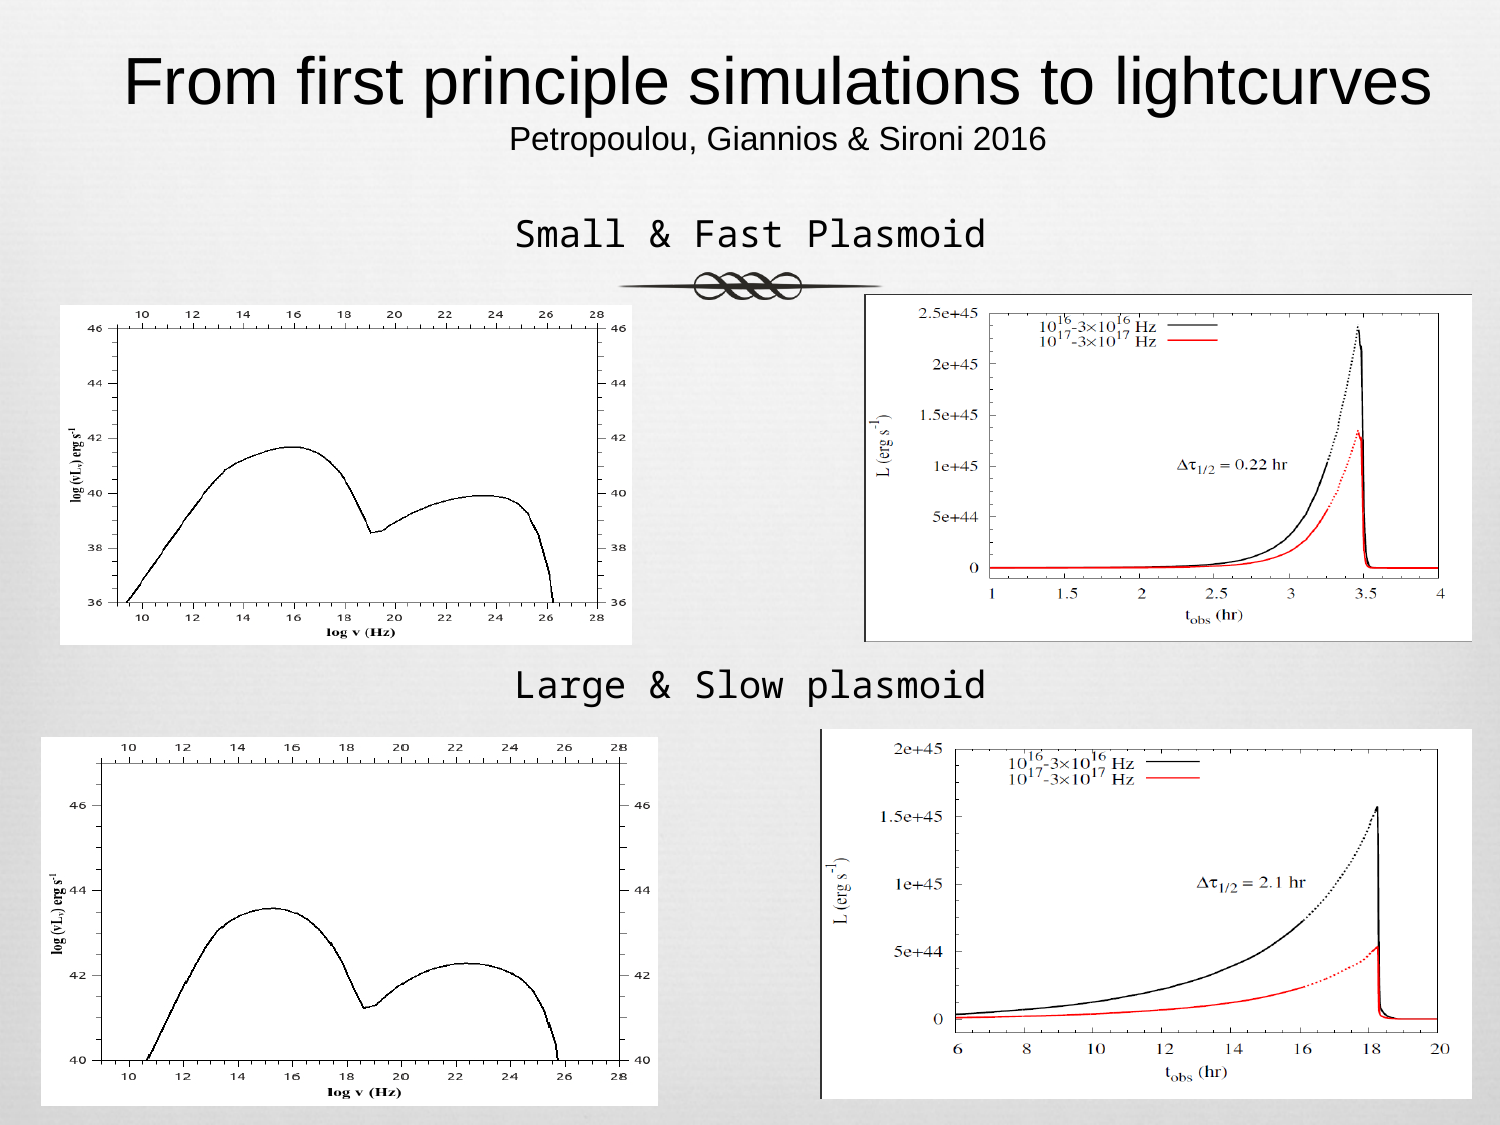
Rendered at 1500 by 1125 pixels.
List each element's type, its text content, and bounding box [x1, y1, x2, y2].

text_box Large & Slow plasmoid [0, 654, 1500, 754]
text_box Small & Fast Plasmoid [0, 202, 1500, 303]
picture [863, 293, 1472, 642]
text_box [59, 304, 634, 646]
picture [819, 728, 1472, 1099]
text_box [40, 736, 660, 1107]
title From first principle simulations to lightcurves Petropoulou, Giannios & Sironi 2016 [84, 0, 1473, 210]
